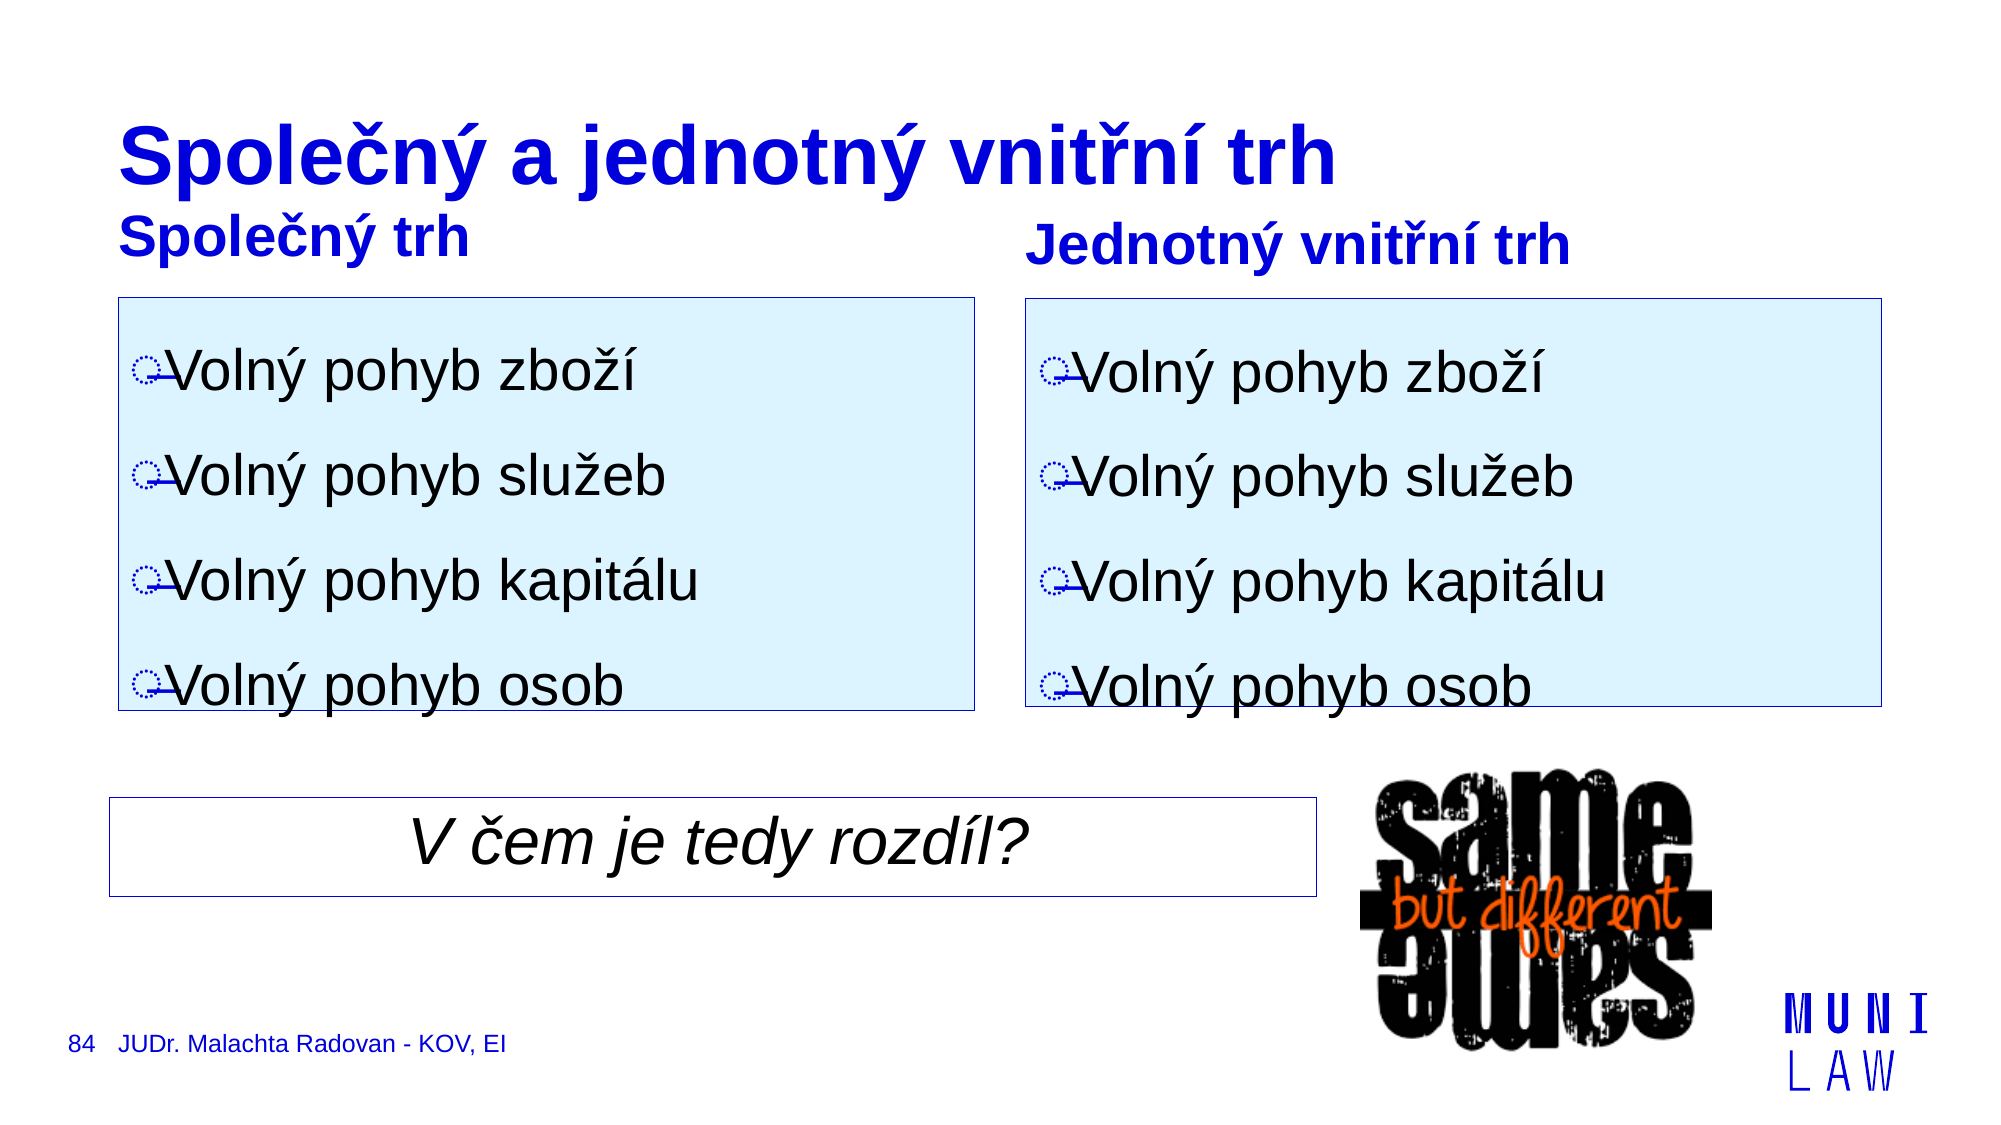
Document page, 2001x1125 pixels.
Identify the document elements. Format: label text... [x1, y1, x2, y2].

list Jednotný vnitřní trh [1025, 228, 1882, 273]
title Společný a jednotný vnitřní trh [118, 118, 1883, 193]
text_box V čem je tedy rozdíl? [109, 797, 1317, 897]
picture [1359, 733, 1712, 1086]
footer JUDr. Malachta Radovan - KOV, EI [118, 1021, 1354, 1063]
list Volný pohyb zboží Volný pohyb služeb Volný pohyb kapitálu Volný pohyb osob [118, 297, 975, 711]
list Společný trh [118, 220, 975, 265]
slide_number 84 [67, 1021, 110, 1063]
list Volný pohyb zboží Volný pohyb služeb Volný pohyb kapitálu Volný pohyb osob [1025, 298, 1882, 707]
